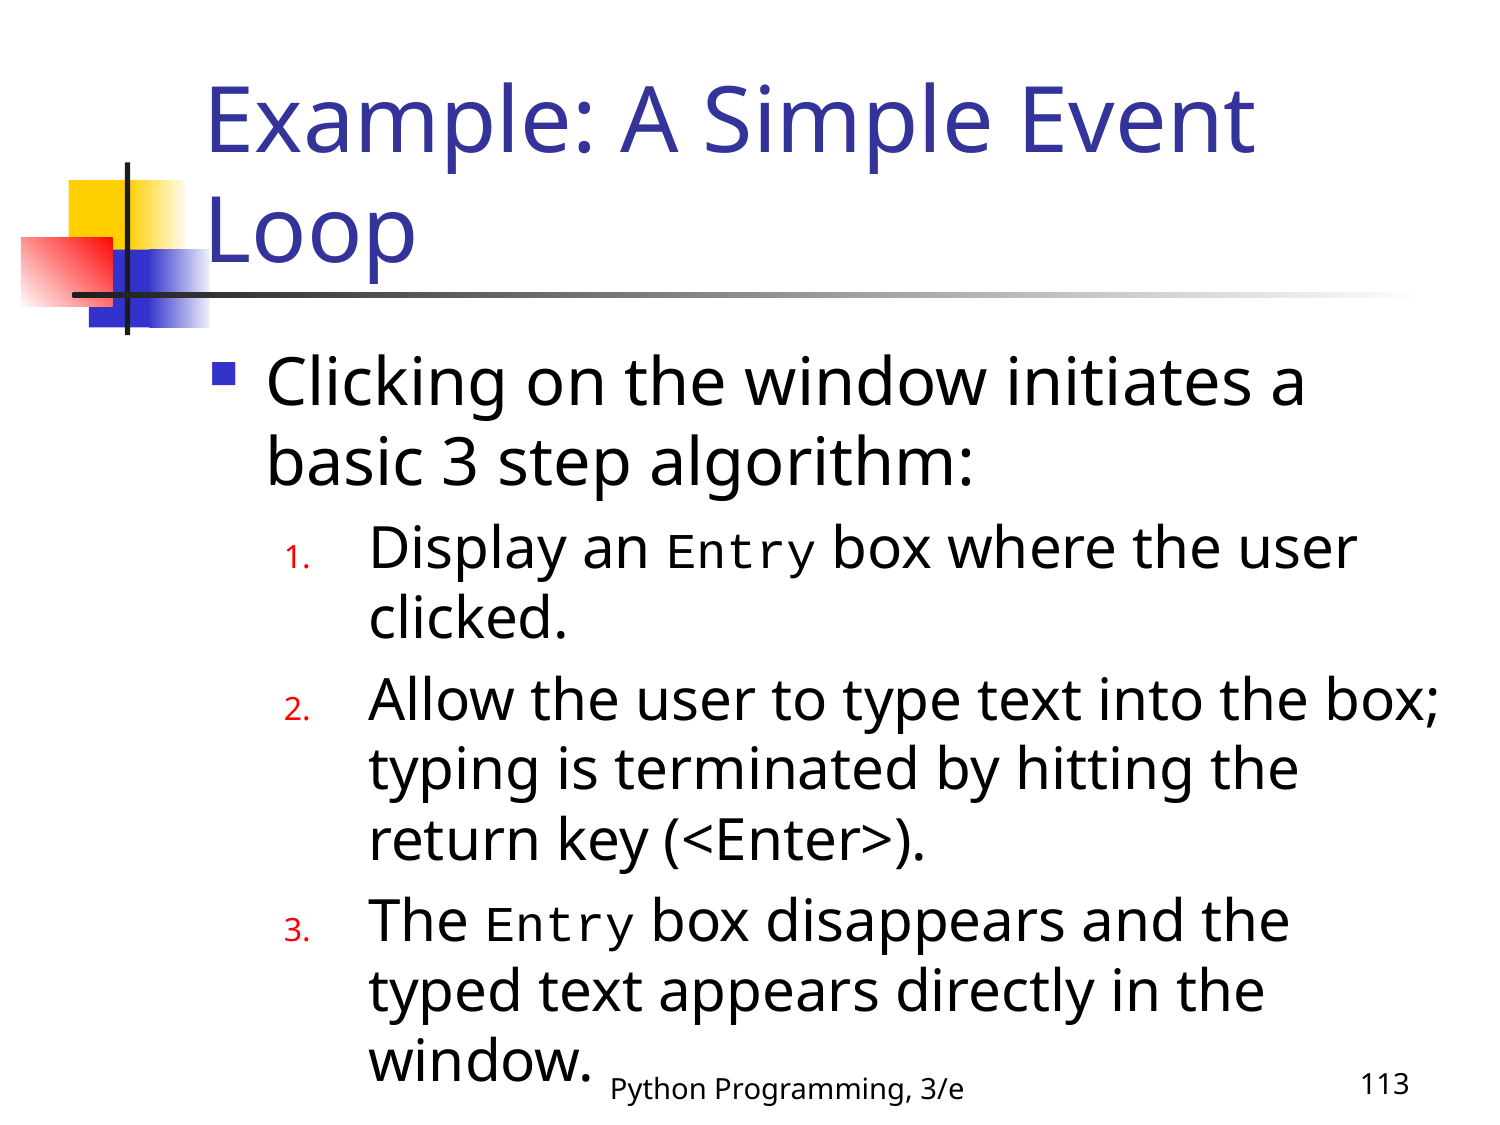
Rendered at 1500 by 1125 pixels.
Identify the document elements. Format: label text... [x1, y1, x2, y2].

footer Python Programming, 3/e [549, 1037, 1026, 1113]
title Example: A Simple Event Loop [188, 101, 1468, 289]
list Clicking on the window initiates a basic 3 step algorithm: Display an Entry box where the user clicked. Allow the user to type text into the box; typing is terminated by hitting the return key (<Enter>). The Entry box disappears and the typed text appears directly in the window. [193, 331, 1469, 1006]
slide_number 113 [1112, 1037, 1426, 1113]
